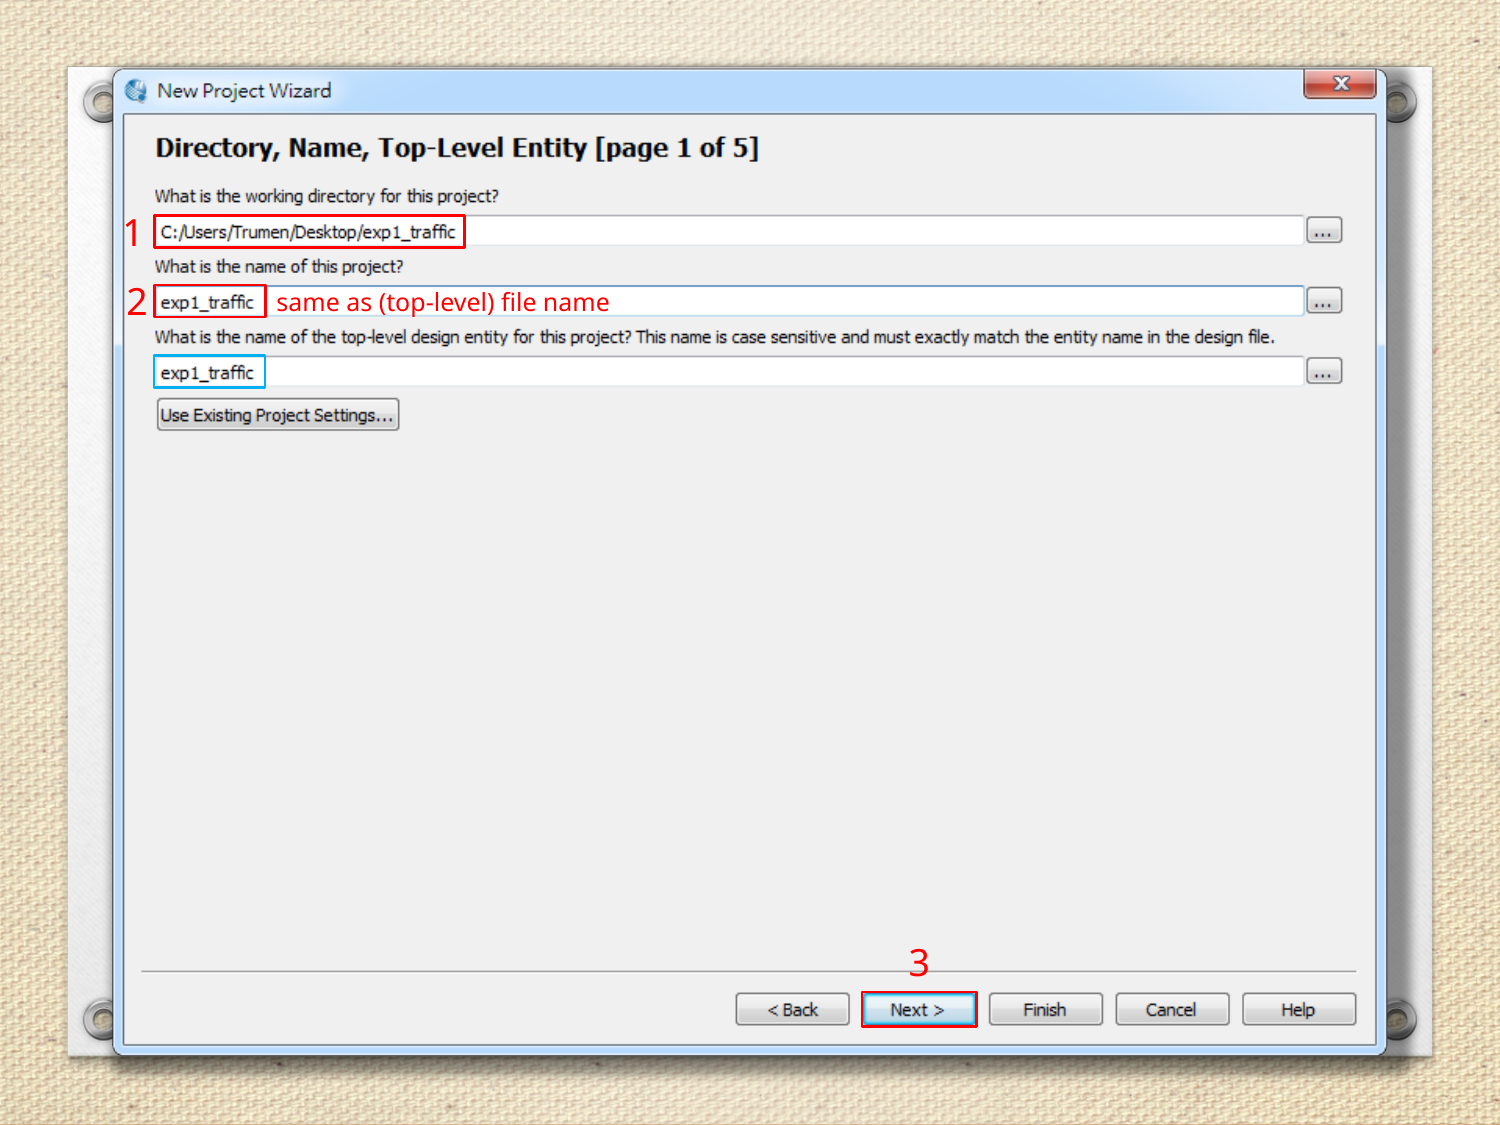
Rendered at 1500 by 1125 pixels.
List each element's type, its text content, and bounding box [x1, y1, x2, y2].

picture [0, 0, 1500, 1125]
text_box 1 [107, 201, 112, 261]
